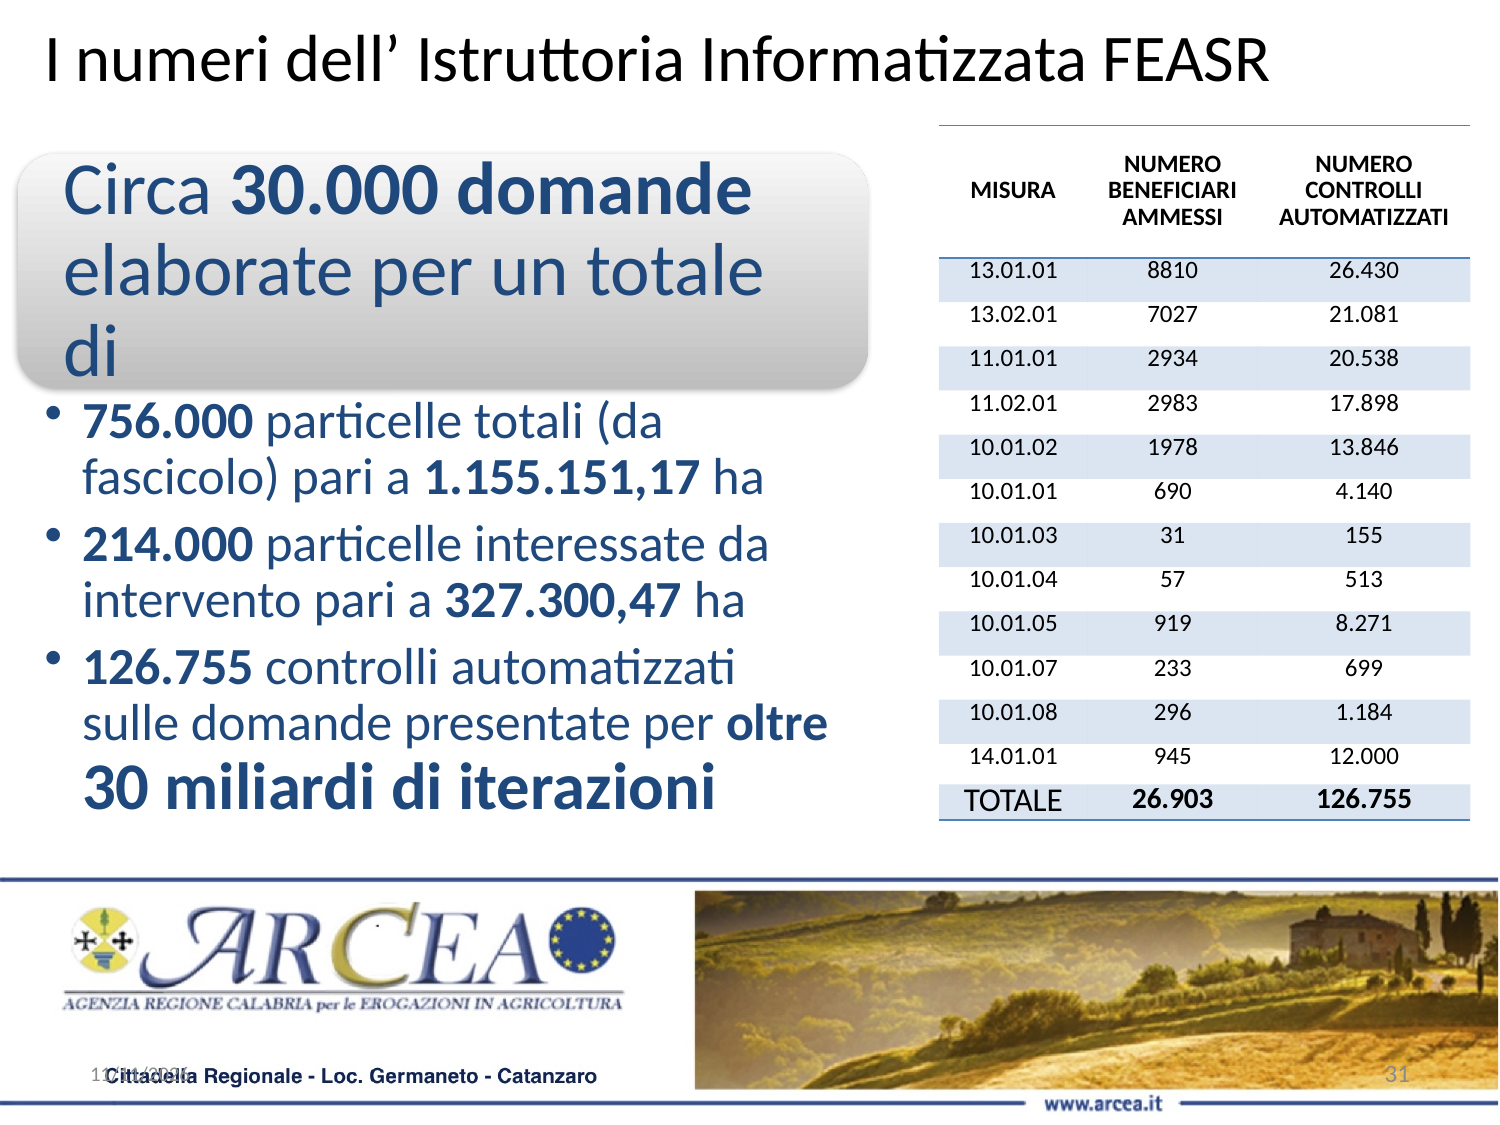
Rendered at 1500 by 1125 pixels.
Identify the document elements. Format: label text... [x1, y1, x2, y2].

table_cell 10.01.02 [939, 435, 1088, 479]
table_header MISURA [939, 126, 1088, 257]
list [17, 148, 869, 858]
table_cell 2934 [1088, 346, 1258, 390]
table_cell 8.271 [1258, 611, 1470, 656]
table_cell 10.01.04 [939, 567, 1088, 611]
table_cell 7027 [1088, 302, 1258, 346]
table_cell 13.846 [1258, 435, 1470, 479]
table_cell 10.01.05 [939, 611, 1088, 656]
table_header NUMERO BENEFICIARI AMMESSI [1088, 126, 1258, 257]
table_cell 513 [1258, 567, 1470, 611]
table_cell 699 [1258, 656, 1470, 700]
table_cell 11.02.01 [939, 390, 1088, 435]
table_cell 12.000 [1258, 744, 1470, 784]
table_cell 20.538 [1258, 346, 1470, 390]
table_cell 10.01.03 [939, 523, 1088, 567]
table_cell 126.755 [1258, 784, 1470, 819]
table_cell 21.081 [1258, 302, 1470, 346]
table_cell 14.01.01 [939, 744, 1088, 784]
table_cell TOTALE [939, 784, 1088, 819]
table_cell 13.02.01 [939, 302, 1088, 346]
table_cell 4.140 [1258, 479, 1470, 523]
table_cell 2983 [1088, 390, 1258, 435]
table_cell 10.01.07 [939, 656, 1088, 700]
table_cell 1.184 [1258, 700, 1470, 744]
table_cell 13.01.01 [939, 259, 1088, 302]
picture [0, 871, 1499, 1125]
table_cell 57 [1088, 567, 1258, 611]
table_cell 1978 [1088, 435, 1258, 479]
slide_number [75, 1042, 425, 1103]
table_cell 690 [1088, 479, 1258, 523]
table_cell 11.01.01 [939, 346, 1088, 390]
table_cell 10.01.01 [939, 479, 1088, 523]
text_box I numeri dell’ Istruttoria Informatizzata FEASR [29, 7, 1483, 114]
table_cell 8810 [1088, 259, 1258, 302]
table_cell 26.430 [1258, 259, 1470, 302]
table_cell 17.898 [1258, 390, 1470, 435]
table_cell 919 [1088, 611, 1258, 656]
slide_number 31 [1074, 1042, 1425, 1103]
table_cell 155 [1258, 523, 1470, 567]
table_cell 296 [1088, 700, 1258, 744]
table_header NUMERO CONTROLLI AUTOMATIZZATI [1258, 126, 1470, 257]
table_cell 945 [1088, 744, 1258, 784]
table_cell 26.903 [1088, 784, 1258, 819]
table_cell 10.01.08 [939, 700, 1088, 744]
table_cell 31 [1088, 523, 1258, 567]
table_cell 233 [1088, 656, 1258, 700]
